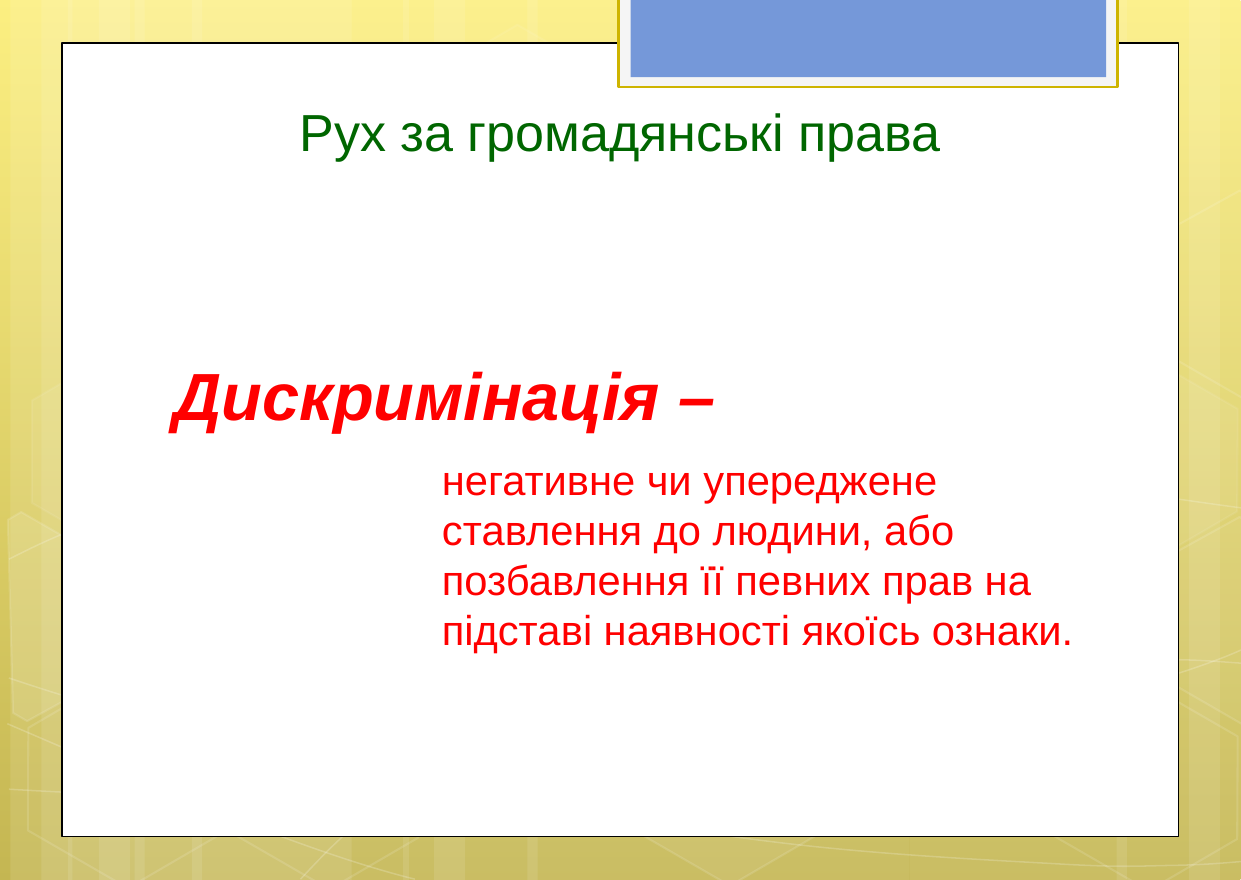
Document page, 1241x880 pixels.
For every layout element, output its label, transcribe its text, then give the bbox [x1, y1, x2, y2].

title Рух за громадянські права [62, 85, 1179, 169]
text_box Дискримінація – негативне чи упереджене ставлення до людини, або позбавлення її певних прав на підставі наявності якоїсь ознаки. [132, 346, 1108, 662]
